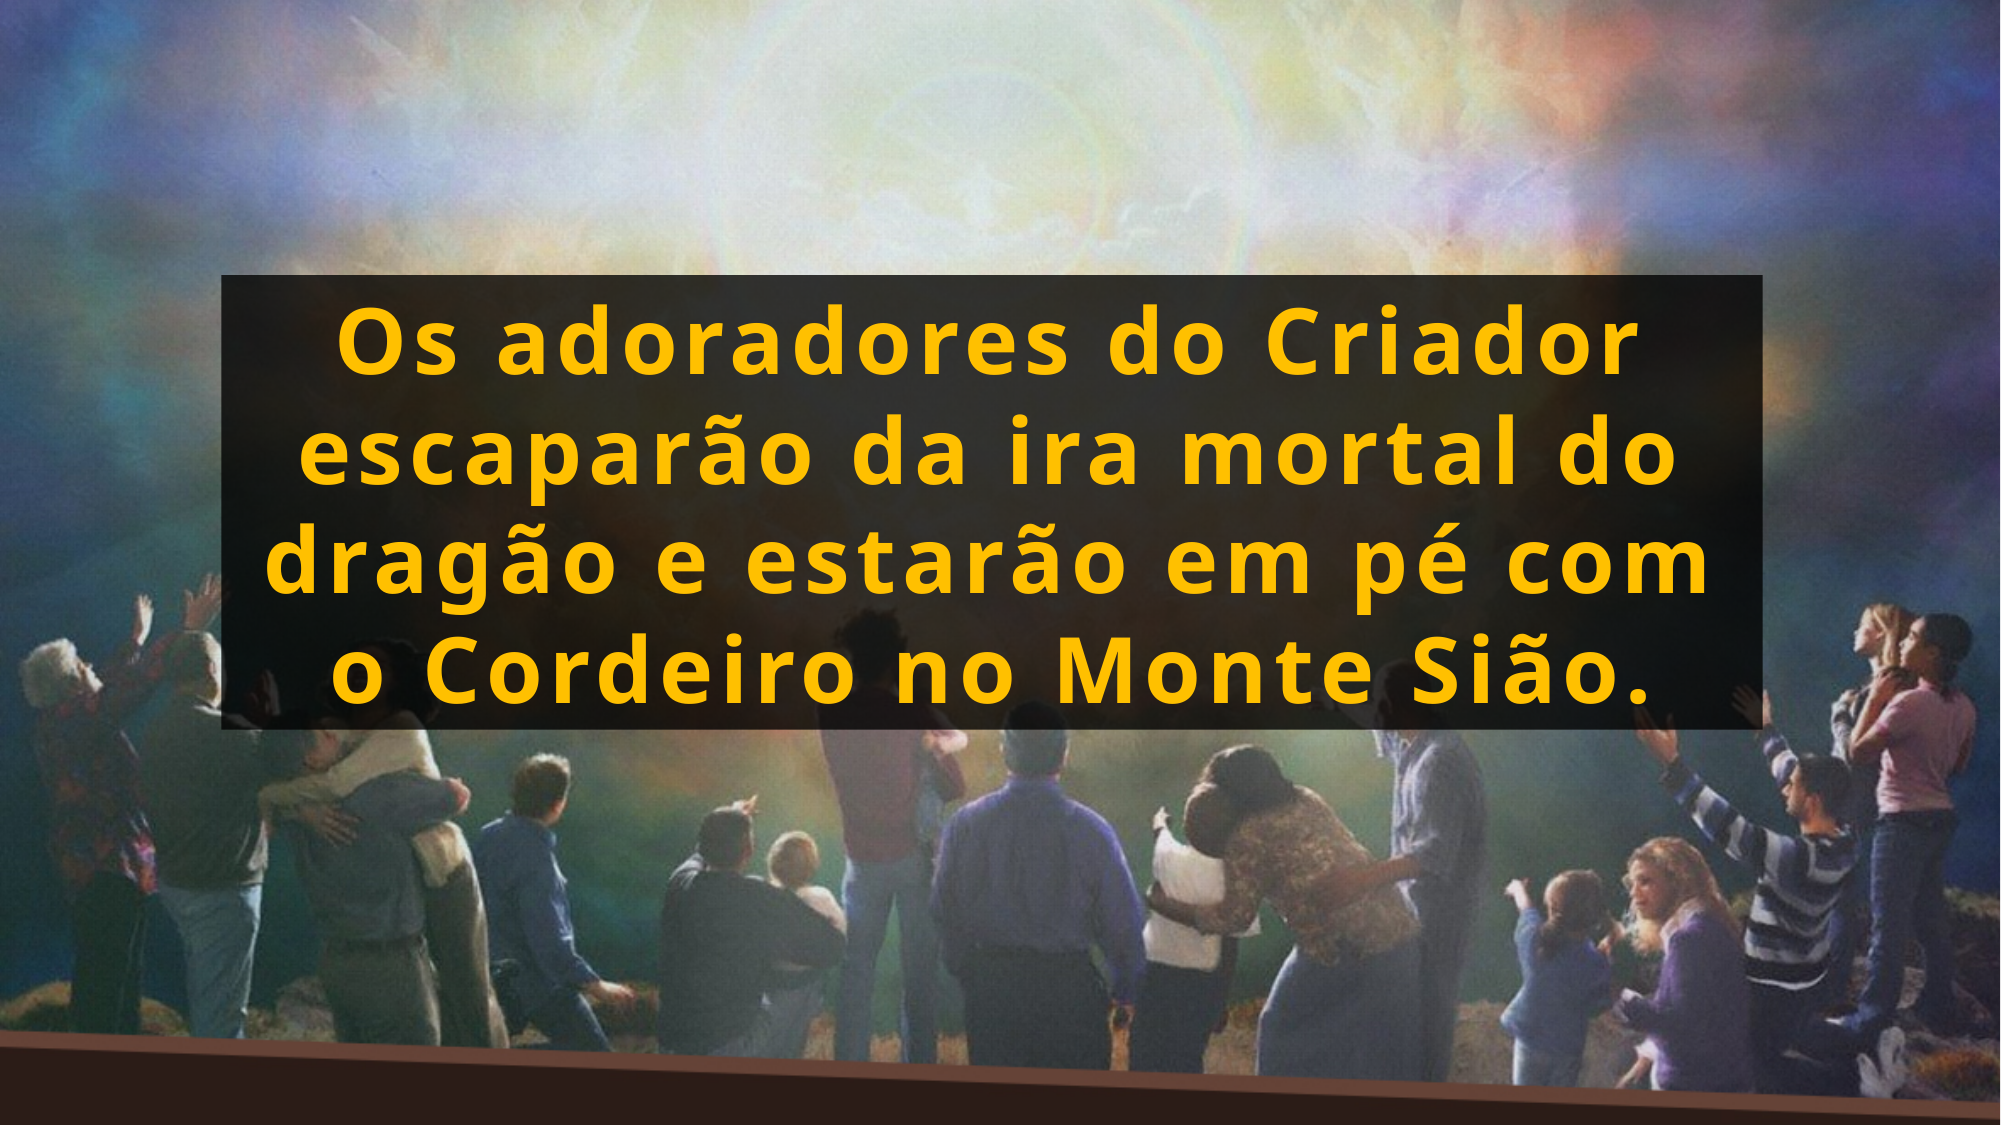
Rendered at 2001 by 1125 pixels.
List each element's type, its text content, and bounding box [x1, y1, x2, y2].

picture [0, 0, 2001, 1125]
text_box Os adoradores do Criador escaparão da ira mortal do dragão e estarão em pé com o Cordeiro no Monte Sião. [221, 275, 1763, 730]
